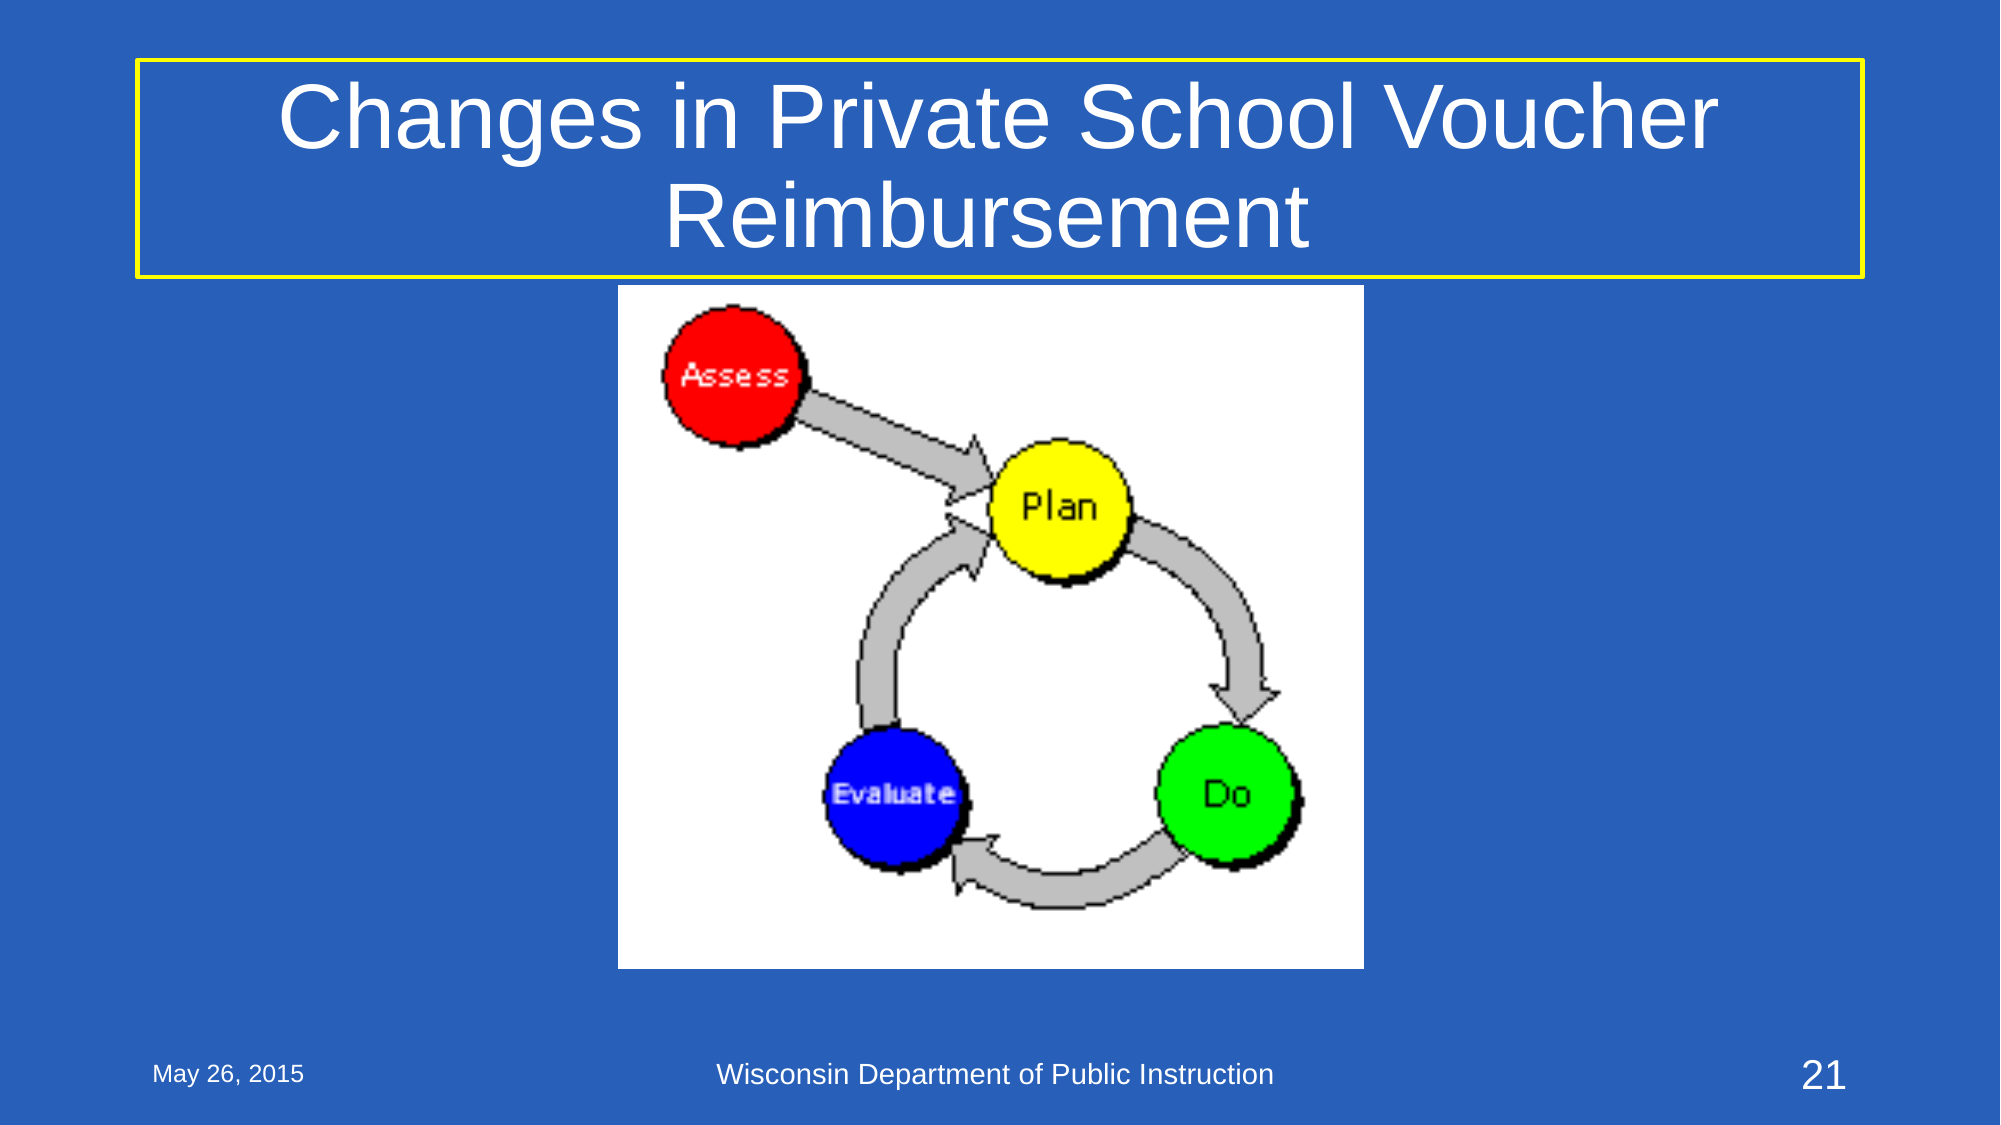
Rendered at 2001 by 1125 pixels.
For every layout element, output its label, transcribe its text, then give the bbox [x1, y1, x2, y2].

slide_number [137, 1042, 588, 1103]
slide_number 21 [1412, 1042, 1863, 1103]
footer Wisconsin Department of Public Instruction [662, 1042, 1338, 1103]
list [618, 285, 1364, 969]
title Changes in Private School Voucher Reimbursement [135, 58, 1865, 279]
